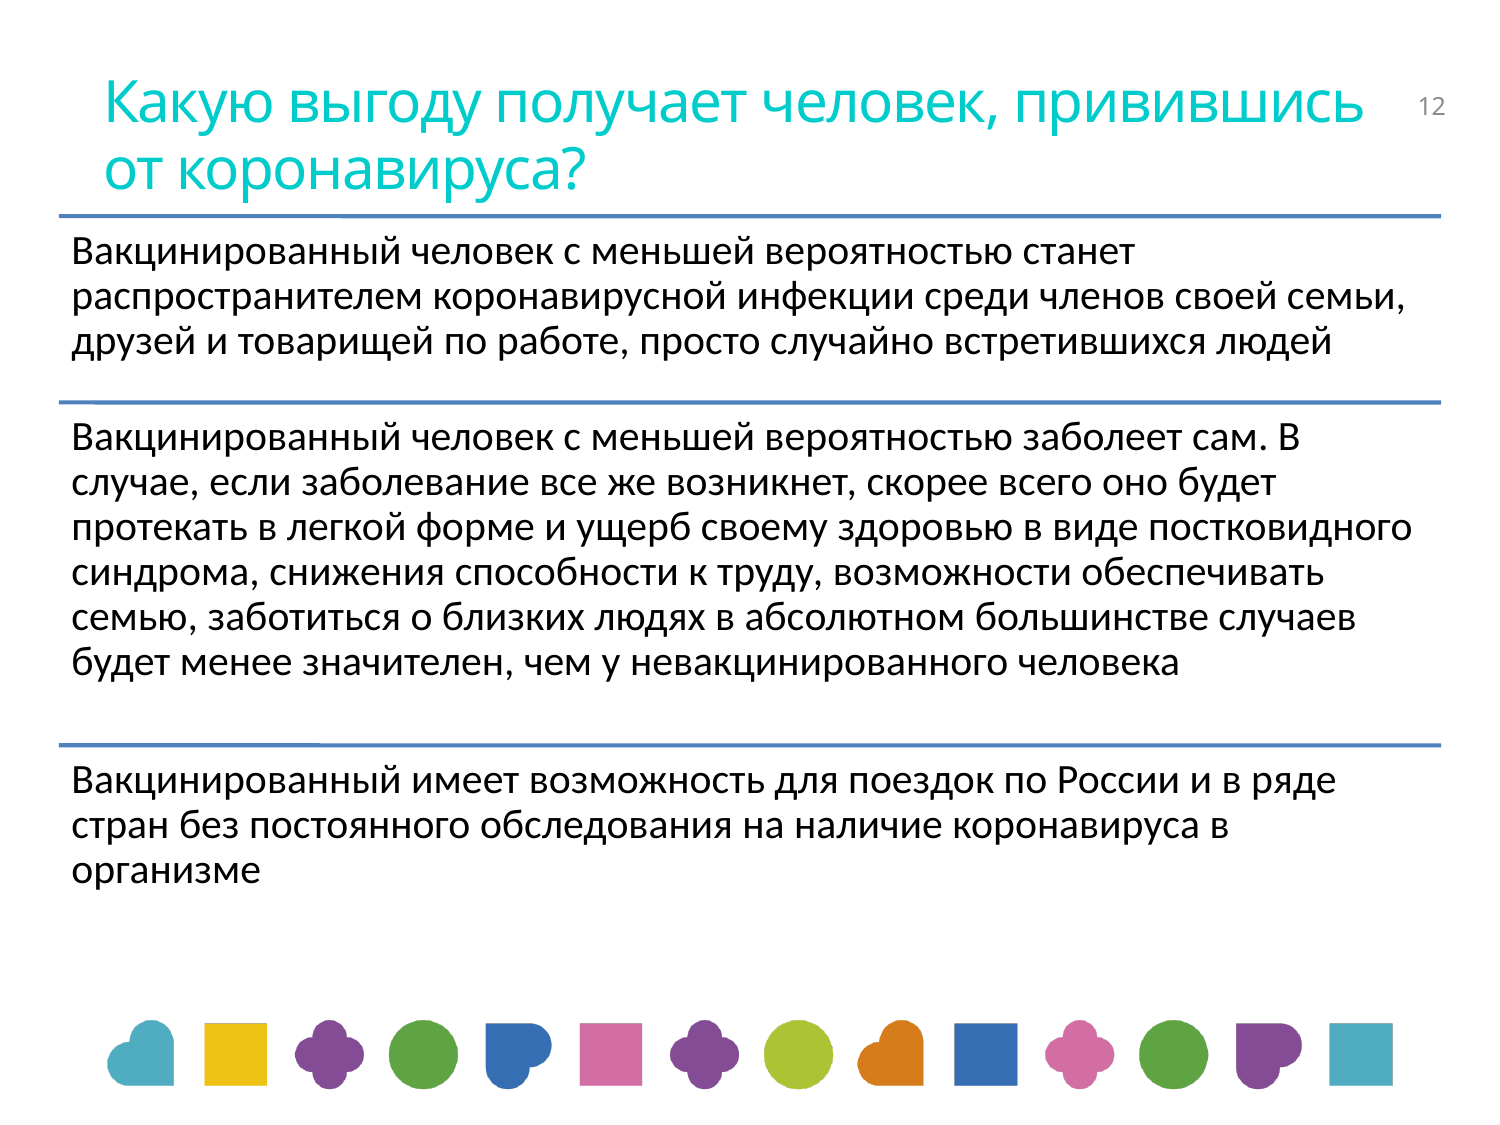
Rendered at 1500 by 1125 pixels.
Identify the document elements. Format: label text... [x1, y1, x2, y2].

picture [99, 1011, 1400, 1112]
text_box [58, 215, 1442, 1008]
title Какую выгоду получает человек, привившись от коронавируса? [103, 59, 1397, 214]
slide_number 12 [1417, 60, 1476, 131]
